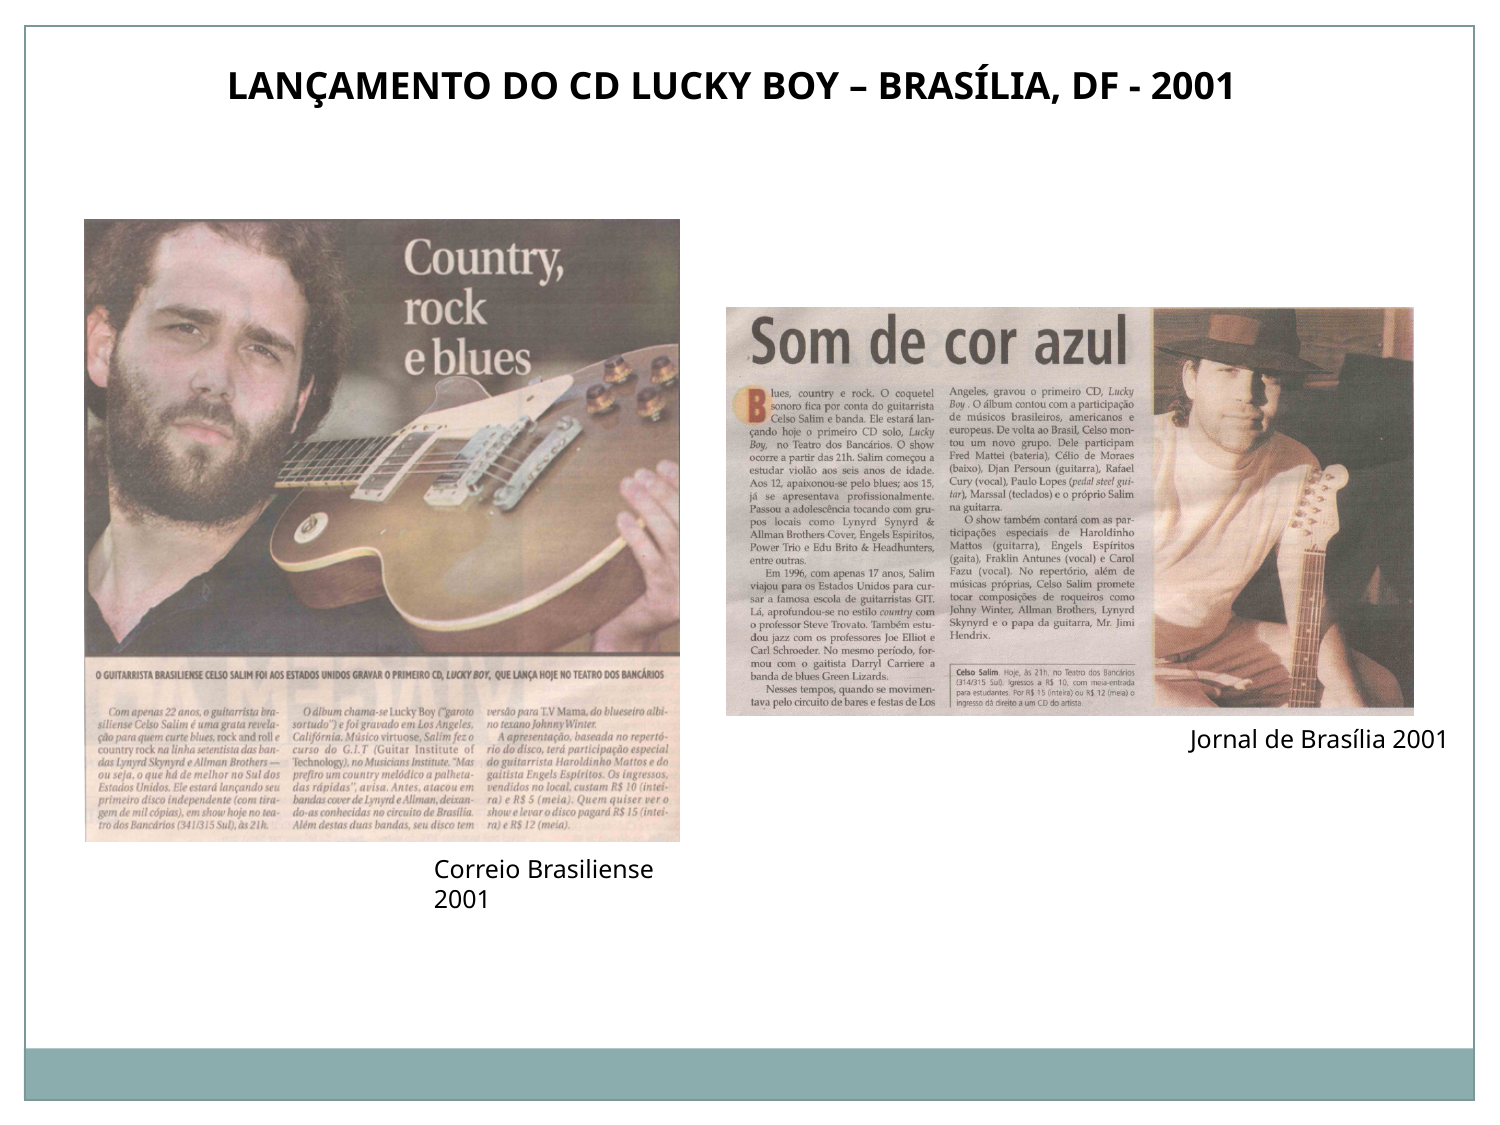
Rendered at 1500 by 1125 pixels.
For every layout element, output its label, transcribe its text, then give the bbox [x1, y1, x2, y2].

picture [84, 219, 680, 843]
text_box Jornal de Brasília 2001 [1175, 716, 1471, 761]
text_box LANÇAMENTO DO CD LUCKY BOY – BRASÍLIA, DF - 2001 [182, 54, 1282, 115]
picture [726, 307, 1414, 717]
text_box Correio Brasiliense 2001 [419, 845, 727, 921]
